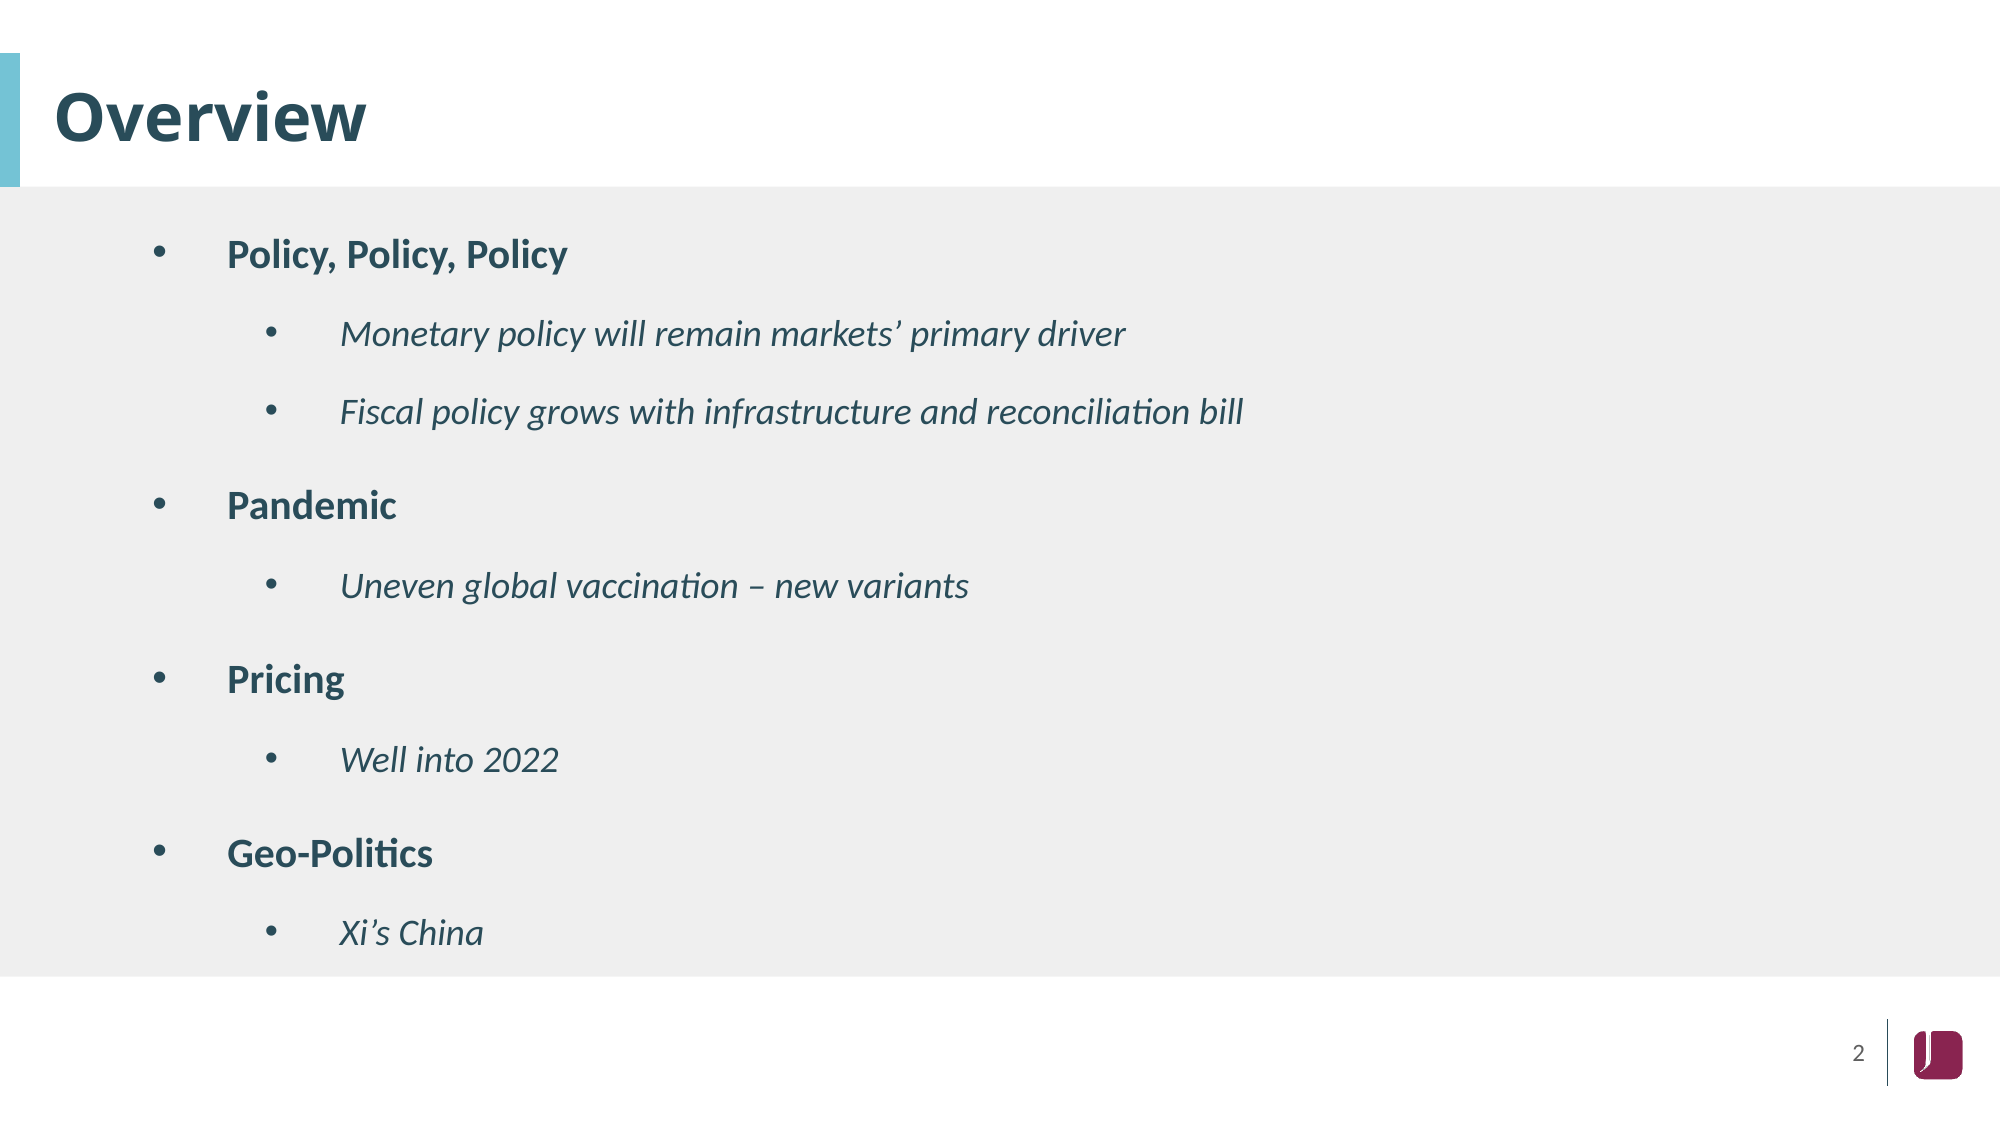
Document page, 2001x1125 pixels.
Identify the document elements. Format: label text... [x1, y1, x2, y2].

list Policy, Policy, Policy Monetary policy will remain markets’ primary driver Fiscal policy grows with infrastructure and reconciliation bill Pandemic Uneven global vaccination – new variants Pricing Well into 2022 Geo-Politics Xi’s China [137, 193, 1863, 932]
title Overview [38, 52, 1764, 187]
slide_number 2 [1430, 1021, 1881, 1082]
picture [1892, 1010, 1984, 1100]
